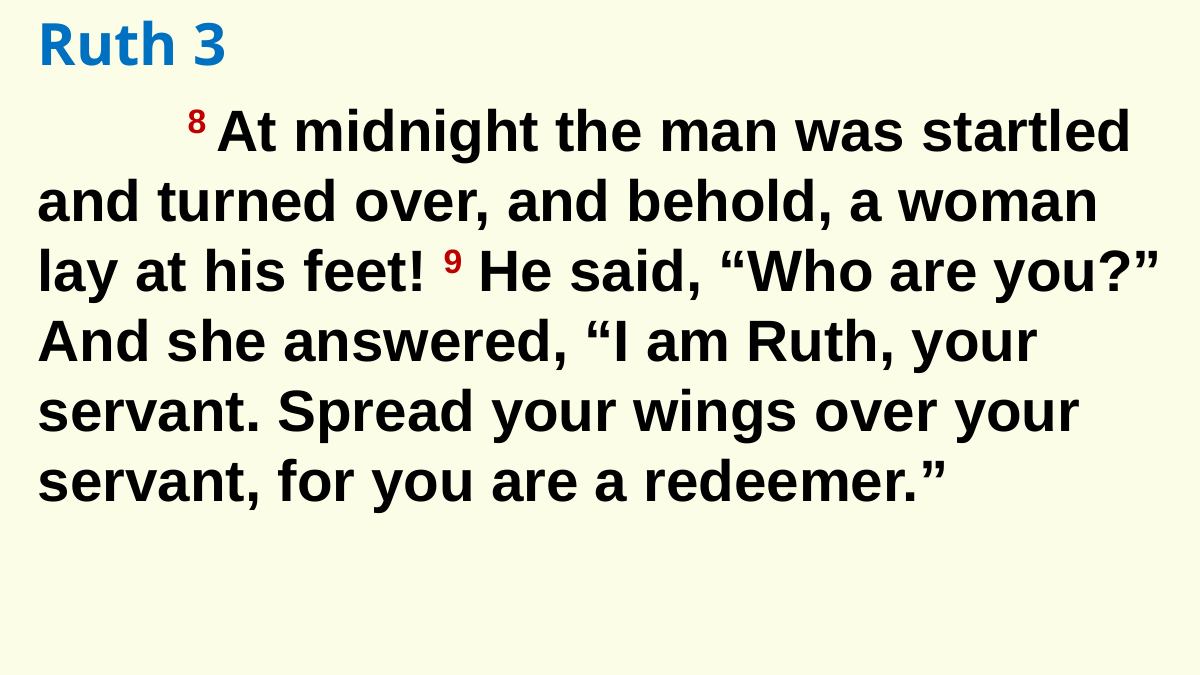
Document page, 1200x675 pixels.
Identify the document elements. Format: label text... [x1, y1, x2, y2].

text_box Ruth 3 [22, 0, 1041, 85]
text_box 8 At midnight the man was startled and turned over, and behold, a woman lay at his feet! 9 He said, “Who are you?” And she answered, “I am Ruth, your servant. Spread your wings over your servant, for you are a redeemer.” [22, 85, 1191, 521]
